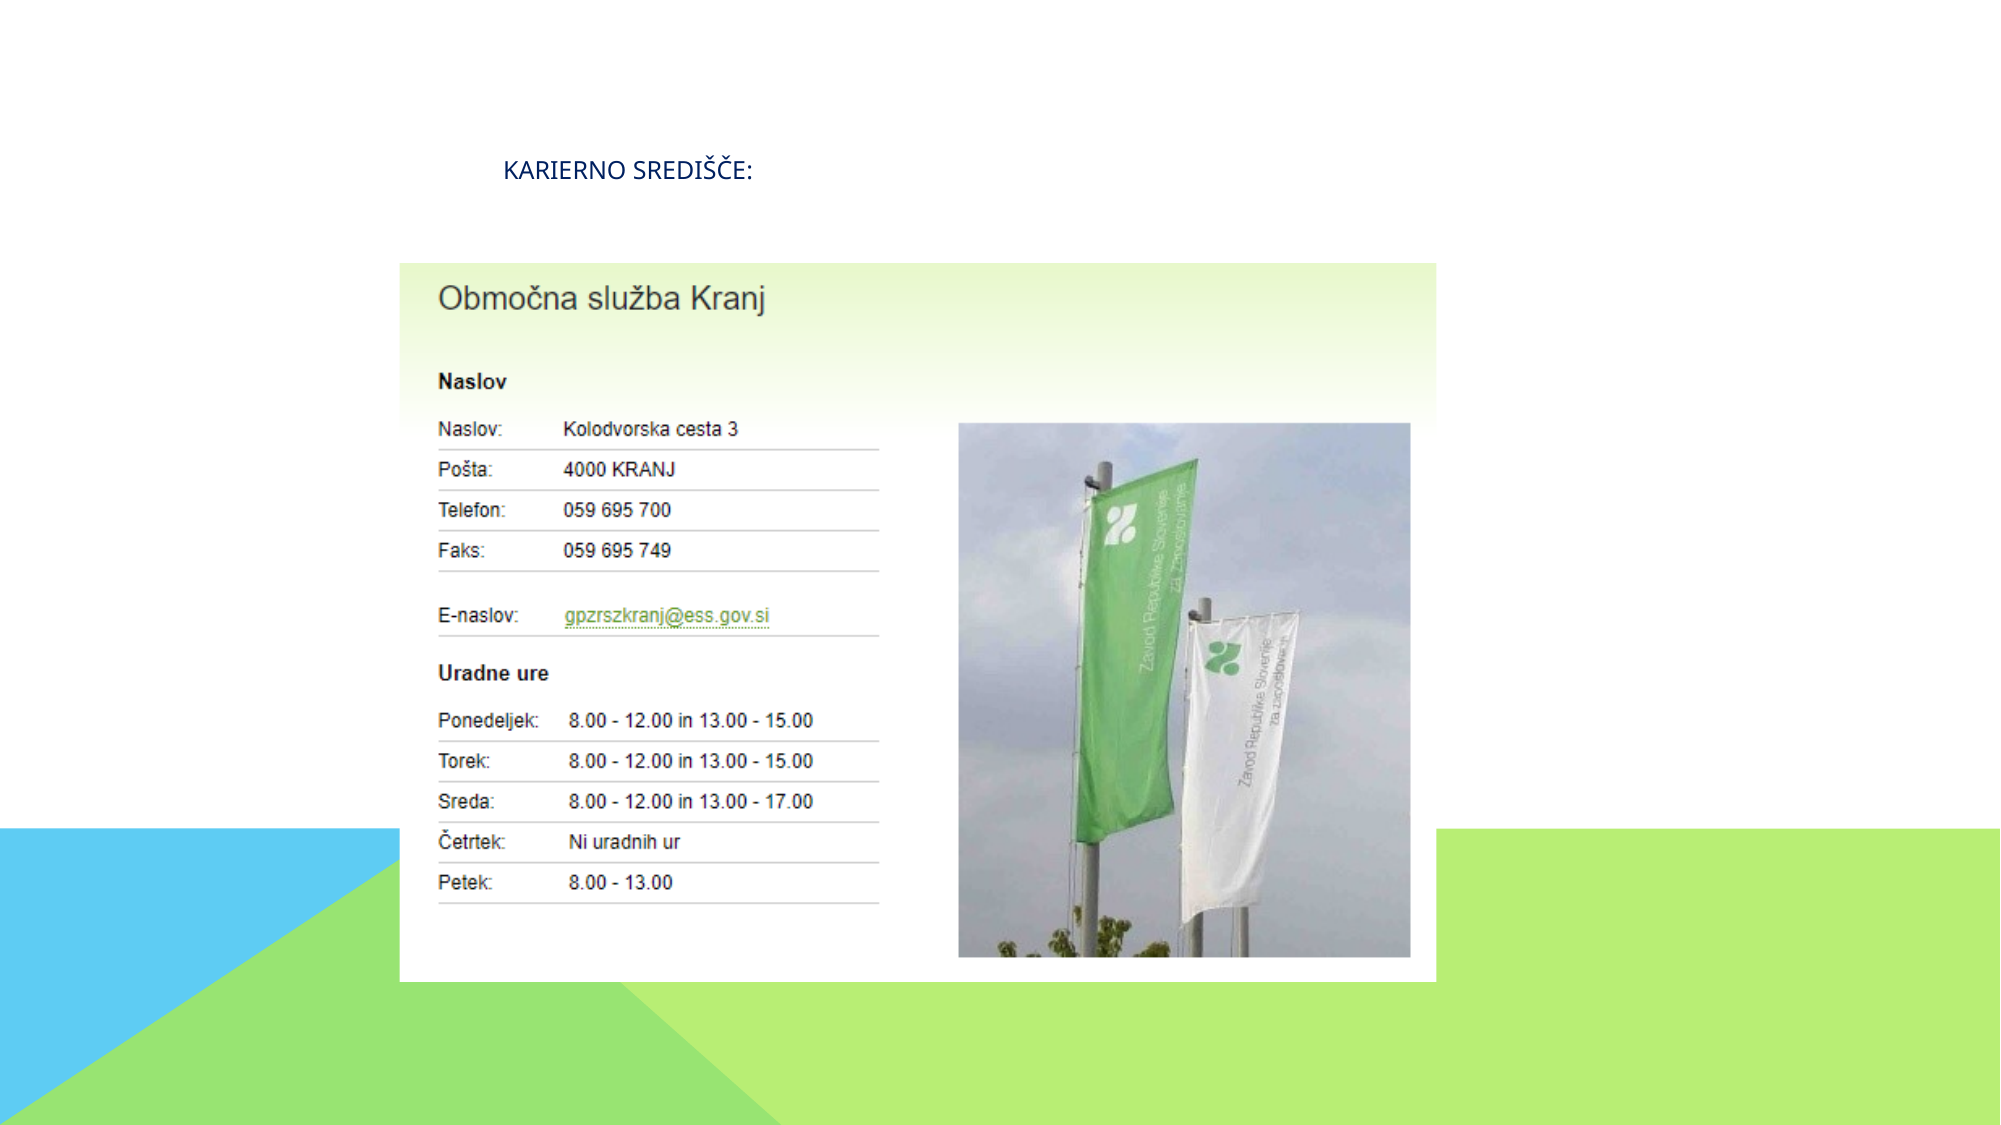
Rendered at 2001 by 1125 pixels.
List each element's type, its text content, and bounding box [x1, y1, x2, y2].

title KARIERNO SREDIŠČE: [503, 148, 1124, 185]
picture [399, 262, 1437, 982]
